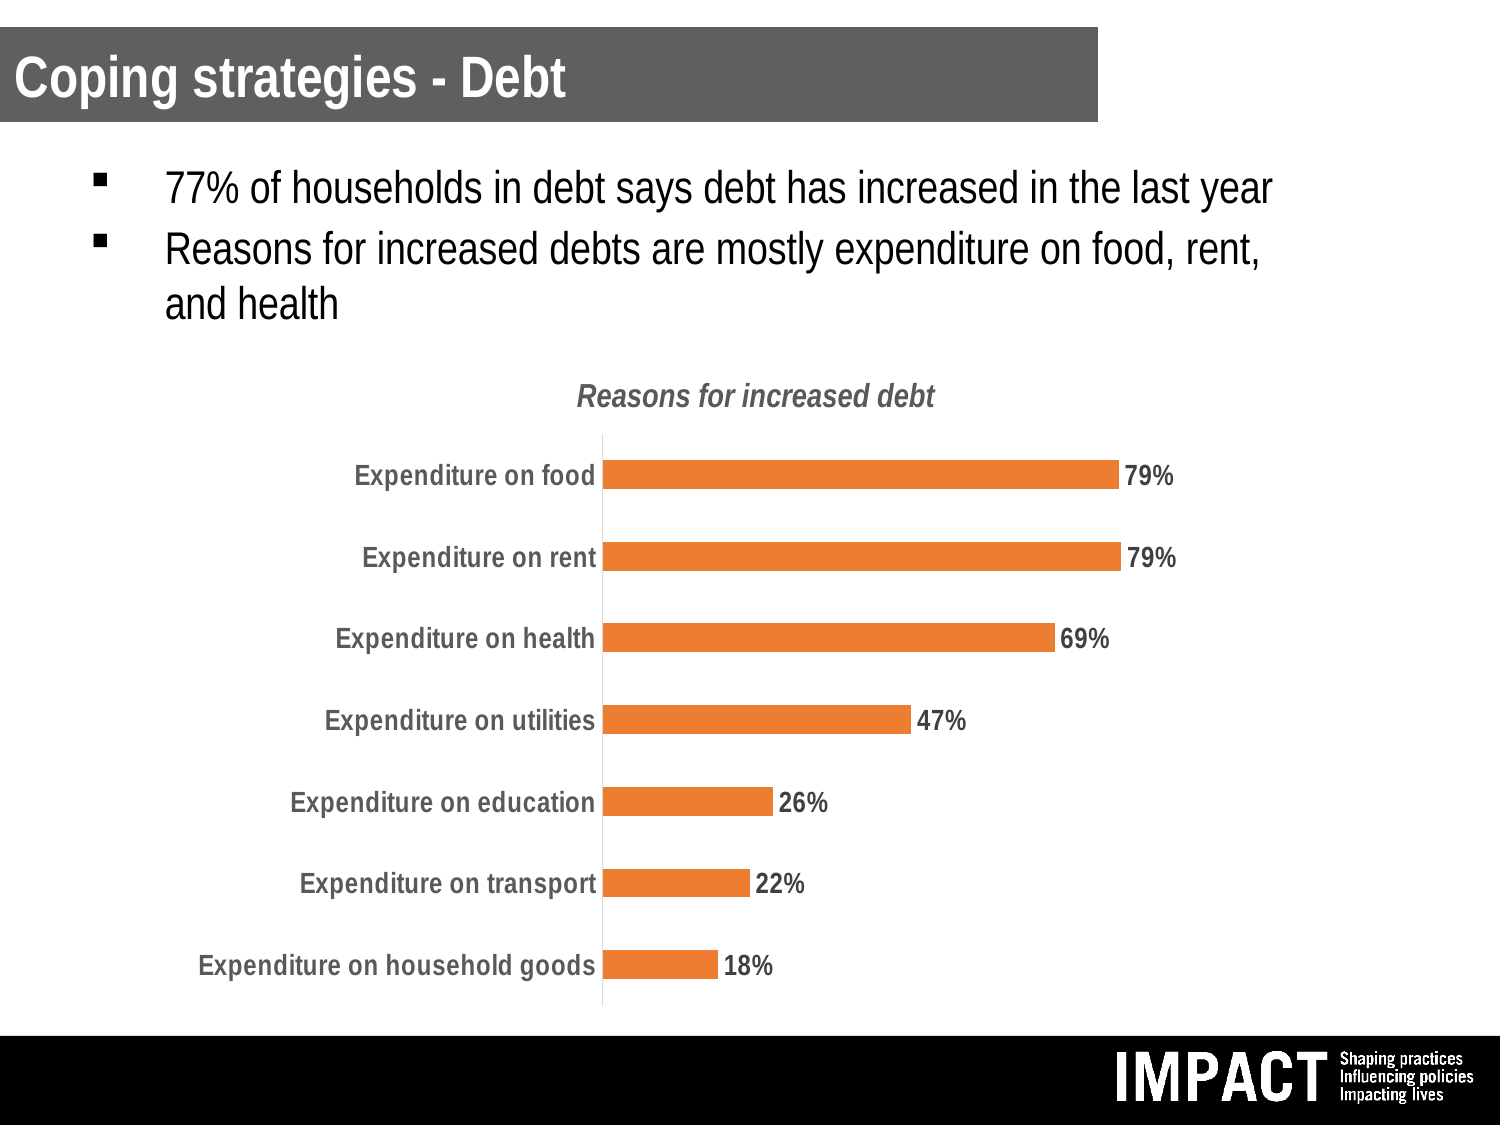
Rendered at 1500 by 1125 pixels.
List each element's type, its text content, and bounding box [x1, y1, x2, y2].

text_box [0, 1035, 1500, 1125]
chart [177, 421, 1215, 1018]
text_box 77% of households in debt says debt has increased in the last year Reasons for increased debts are mostly expenditure on food, rent, and health [0, 88, 1337, 520]
text_box Coping strategies - Debt [0, 27, 1098, 88]
picture [1112, 1044, 1478, 1116]
